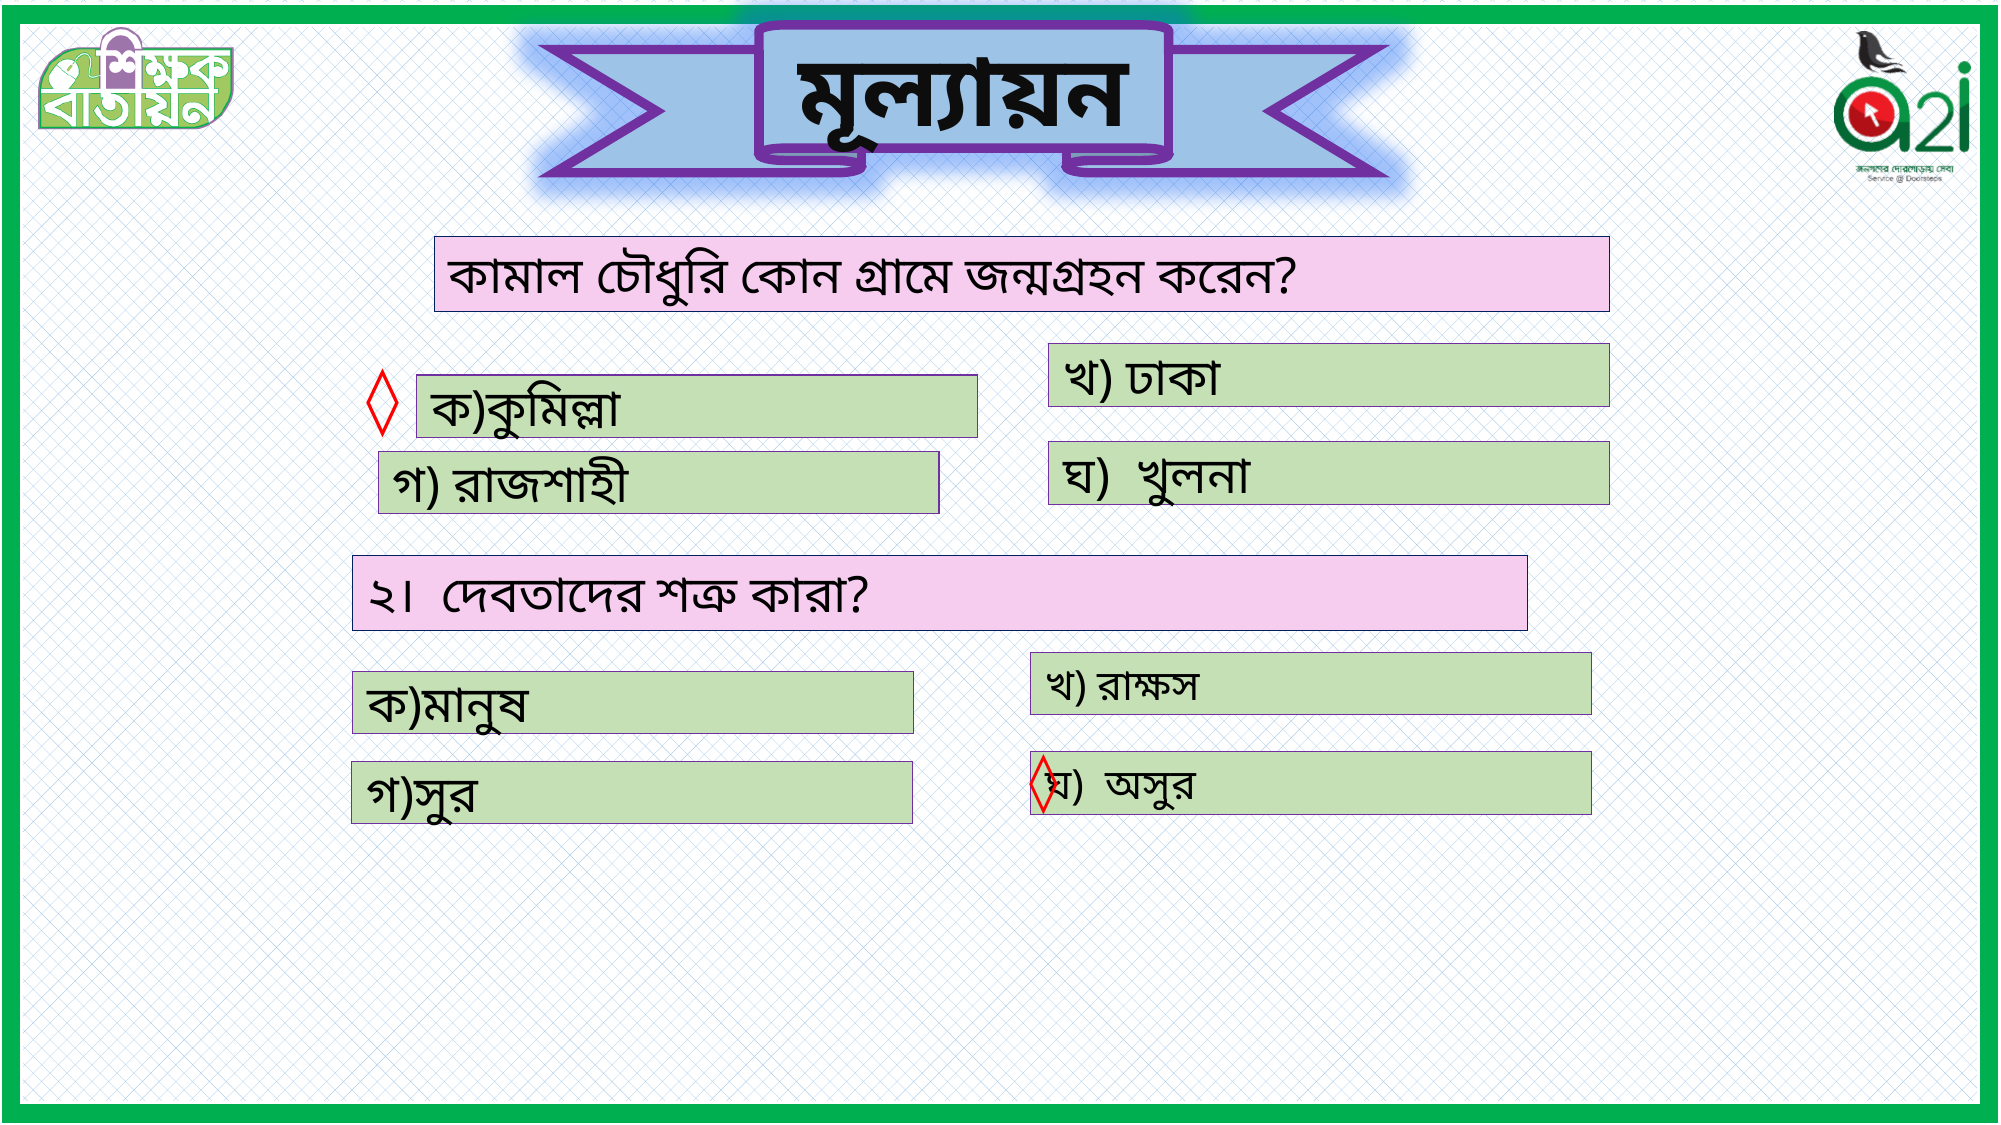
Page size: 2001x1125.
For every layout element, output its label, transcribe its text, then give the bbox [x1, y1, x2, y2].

text_box ঘ) অসুর [1165, 751, 1592, 815]
text_box খ) ঢাকা [1048, 343, 1610, 407]
picture [1834, 31, 1971, 183]
text_box ◊ [351, 347, 502, 443]
text_box ঘ) খুলনা [1048, 441, 1610, 505]
text_box খ) রাক্ষস [1030, 652, 1592, 715]
text_box গ) রাজশাহী [378, 451, 940, 514]
text_box ক)মানুষ [352, 671, 914, 734]
text_box ২। দেবতাদের শত্রু কারা? [352, 555, 1528, 631]
text_box কামাল চৌধুরি কোন গ্রামে জন্মগ্রহন করেন? [434, 236, 1610, 312]
picture [35, 21, 236, 130]
text_box গ)সুর [351, 761, 913, 824]
text_box ◊ [1014, 735, 1165, 821]
text_box ক)কুমিল্লা [502, 374, 978, 438]
text_box [0, 2, 2000, 1125]
text_box মূল্যায়ন [552, 24, 1376, 174]
